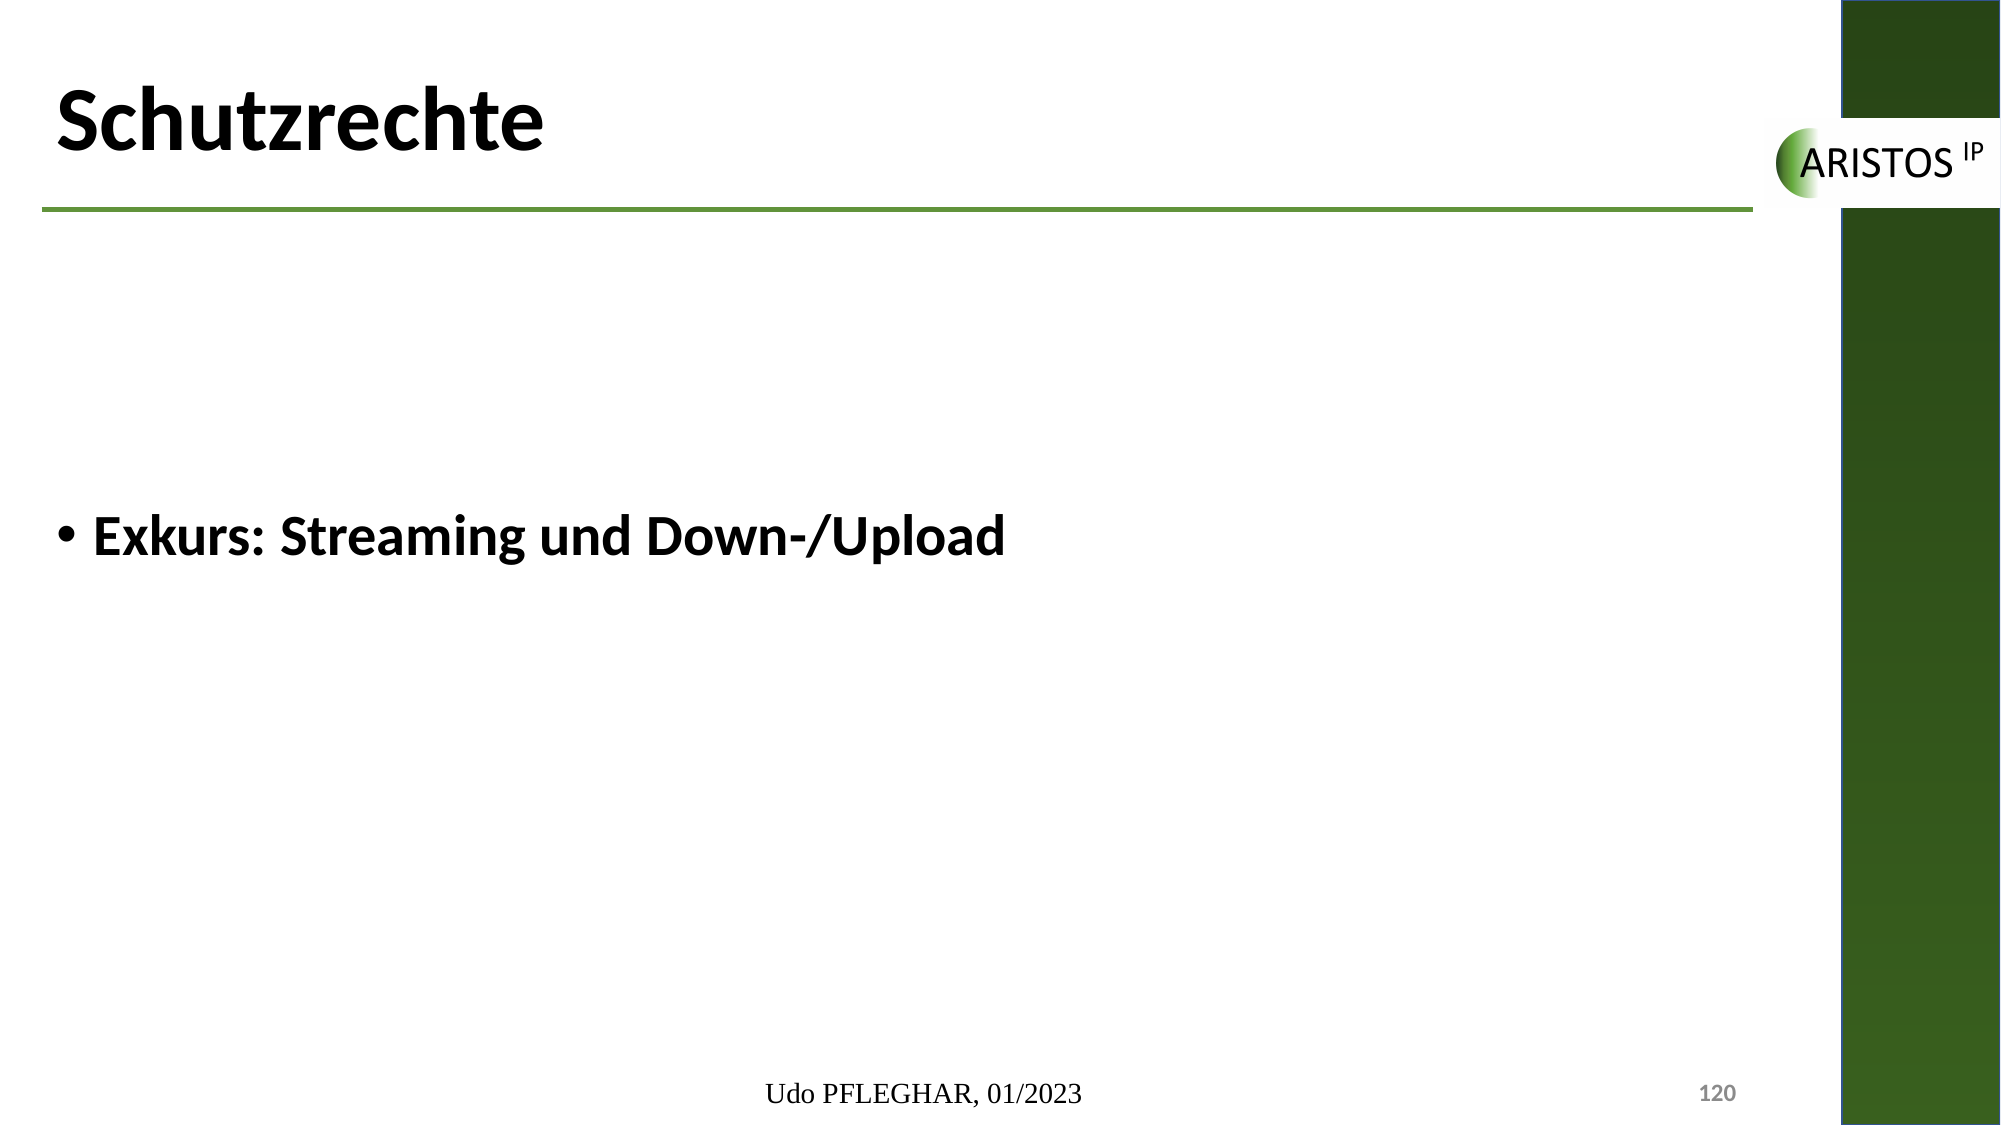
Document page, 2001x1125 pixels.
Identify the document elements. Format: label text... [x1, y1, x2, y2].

title Schutzrechte [41, 59, 1753, 183]
picture [1764, 118, 2001, 208]
footer Udo PFLEGHAR, 01/2023 [515, 1068, 1332, 1115]
list Exkurs: Streaming und Down-/Upload [41, 239, 1752, 1038]
slide_number 120 [1352, 1068, 1752, 1115]
